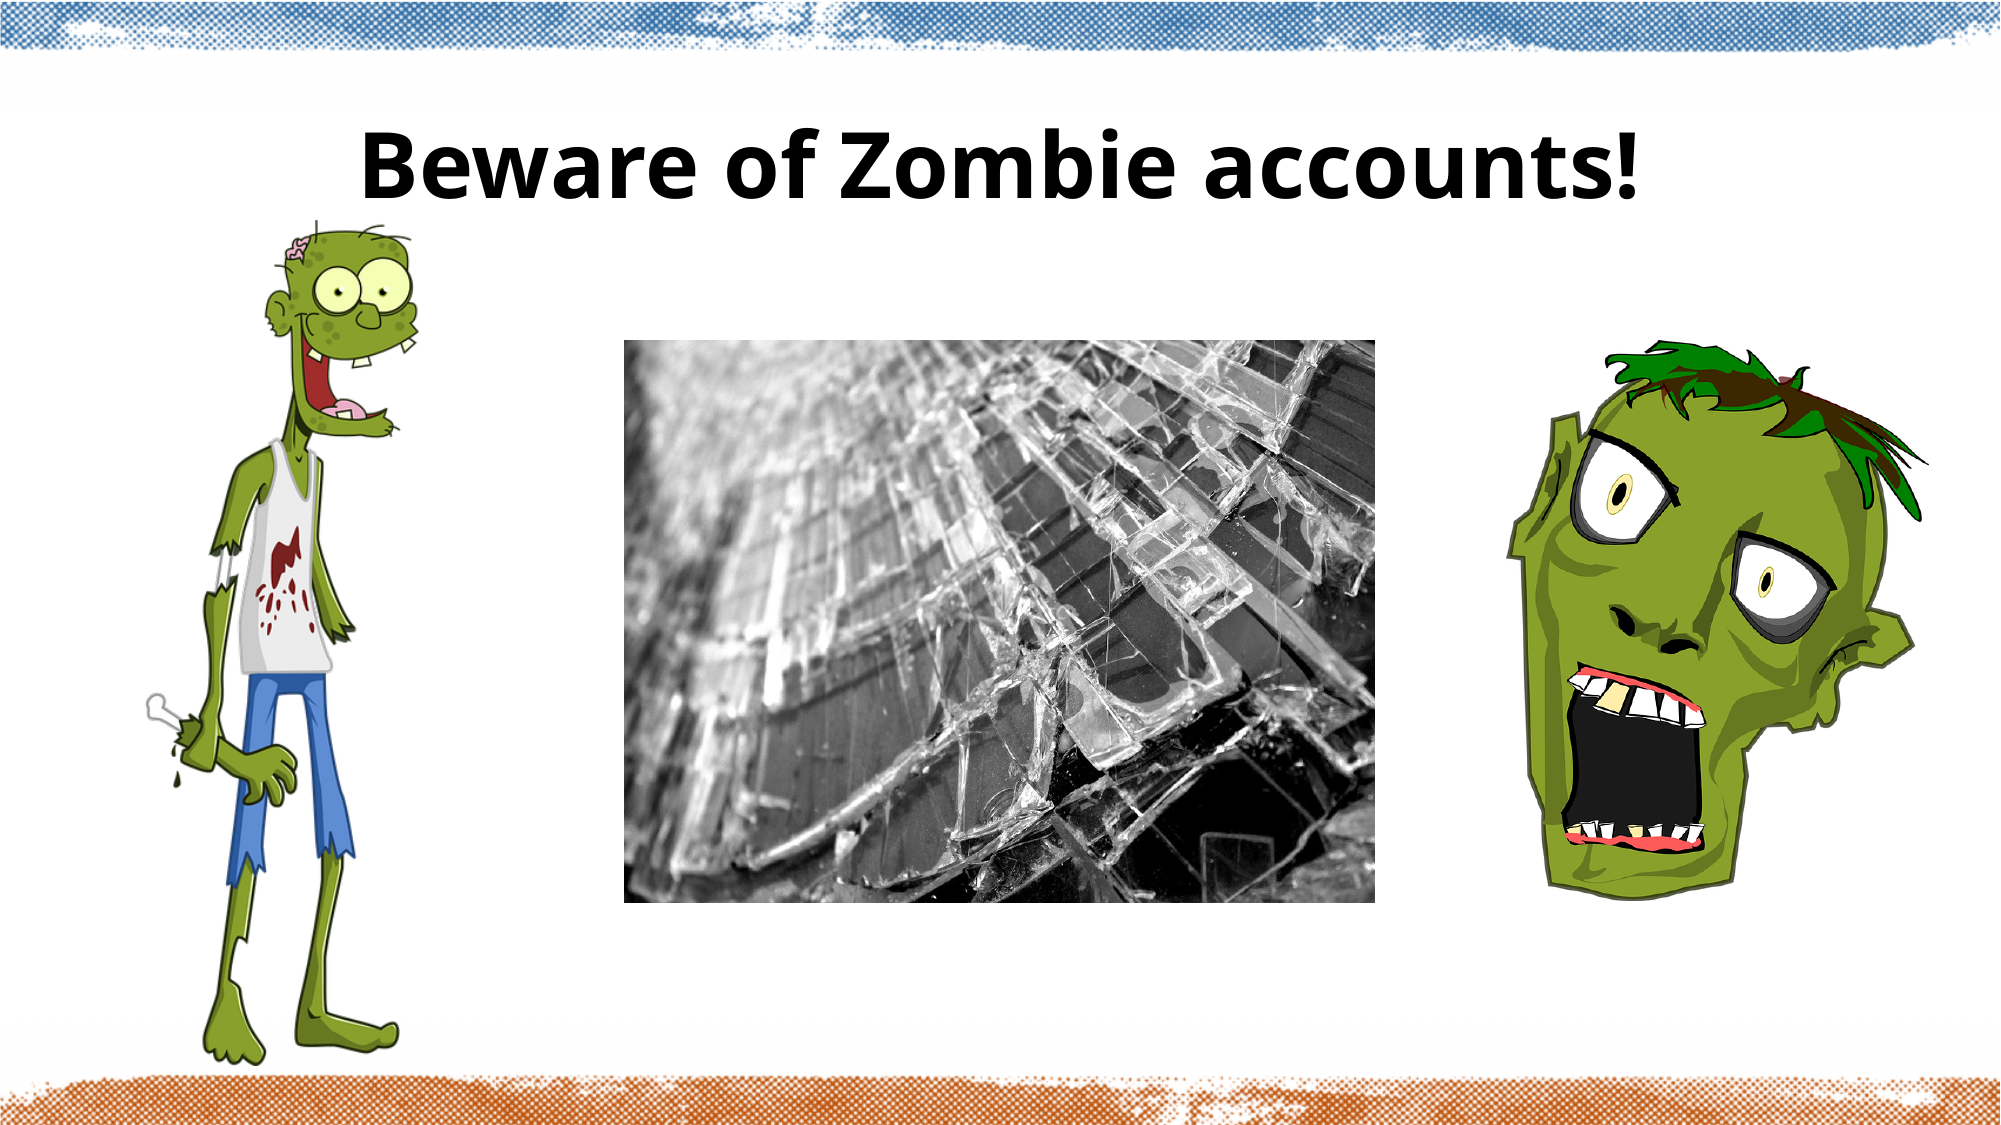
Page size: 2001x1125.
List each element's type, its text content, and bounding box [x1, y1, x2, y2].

title Beware of Zombie accounts! [137, 59, 1863, 278]
picture [1505, 340, 1929, 901]
picture [71, 220, 494, 1066]
picture [624, 340, 1375, 903]
